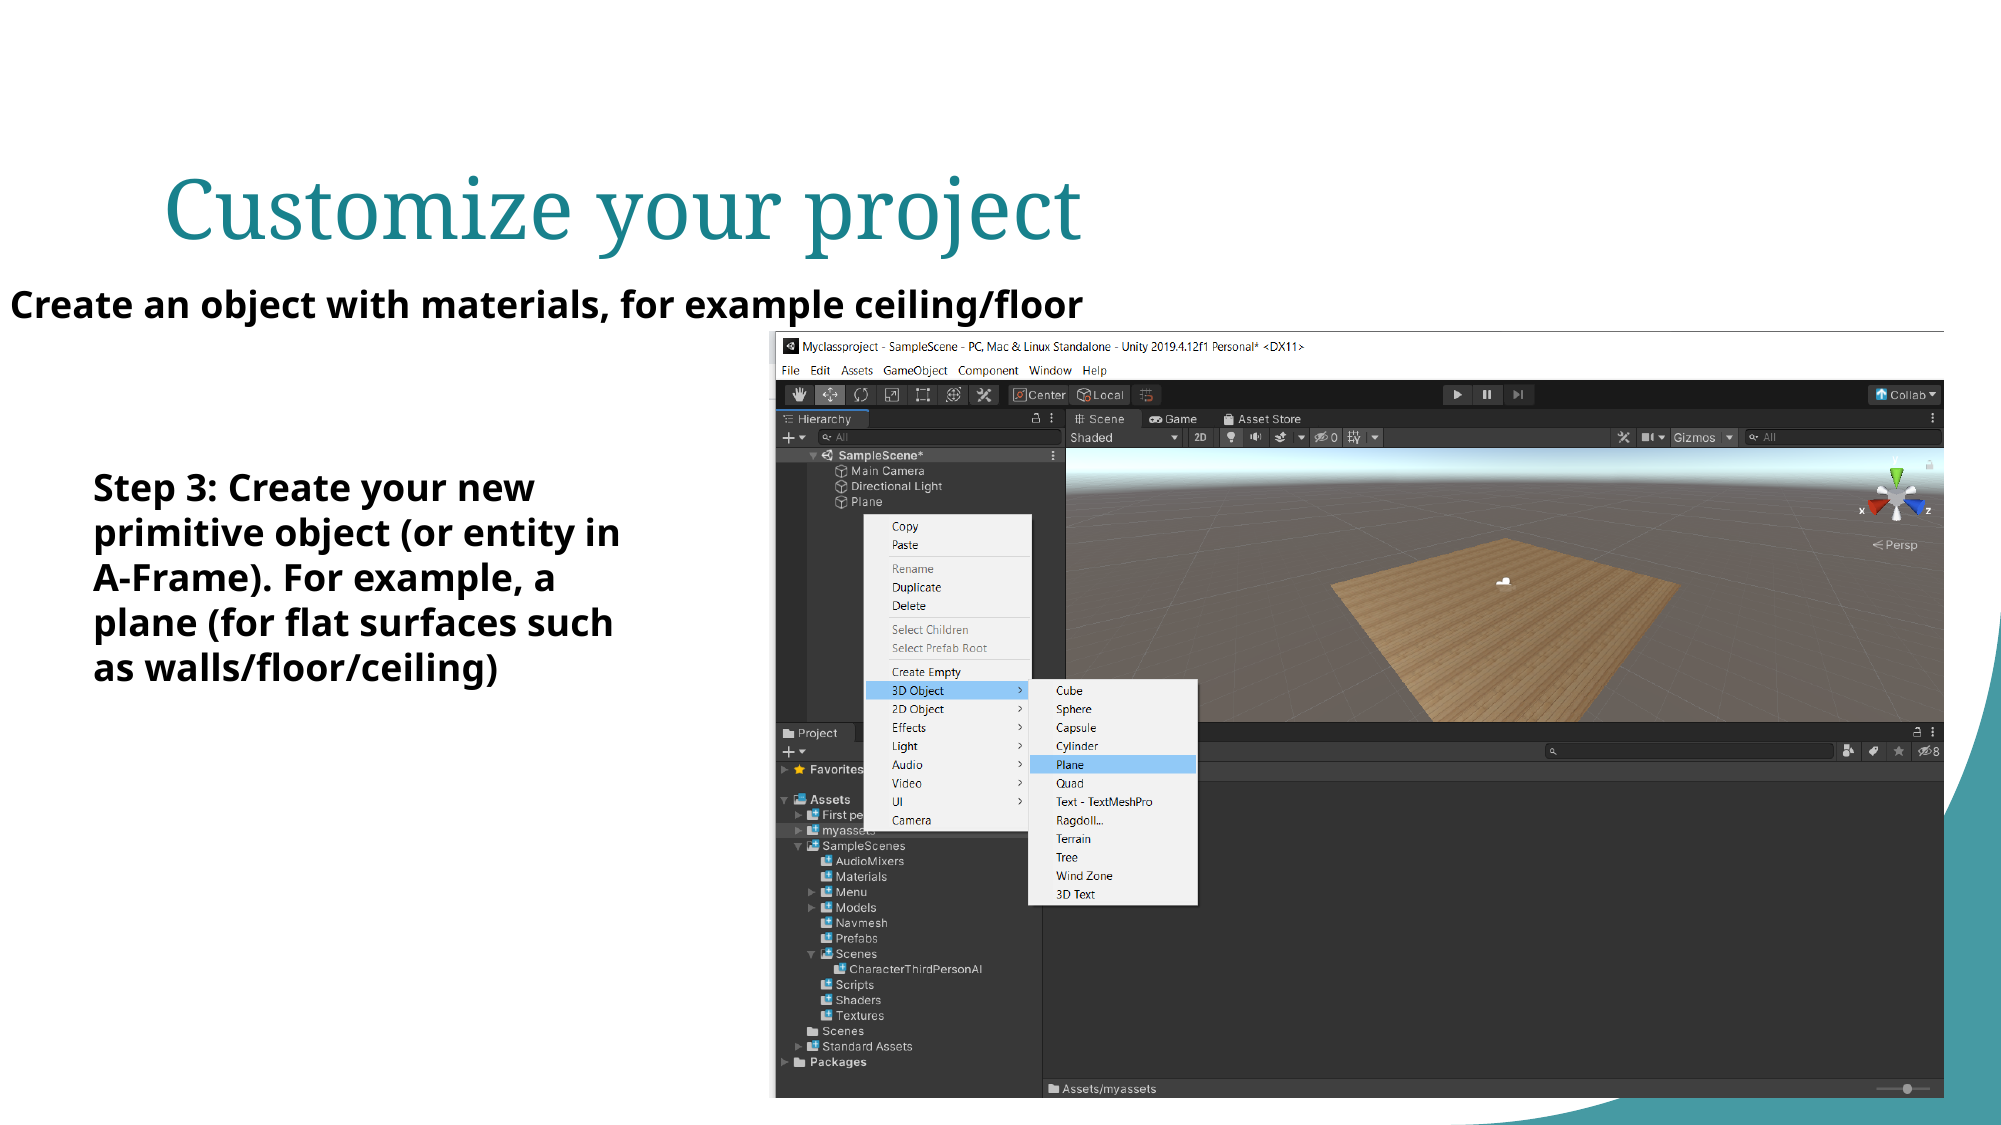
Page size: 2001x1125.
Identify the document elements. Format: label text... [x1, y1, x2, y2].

text_box Step 3: Create your new primitive object (or entity in A-Frame). For example, a plane (for flat surfaces such as walls/floor/ceiling) [78, 456, 679, 697]
title Customize your project [148, 96, 1775, 315]
text_box Create an object with materials, for example ceiling/floor [0, 273, 1100, 333]
picture [769, 331, 1944, 1098]
